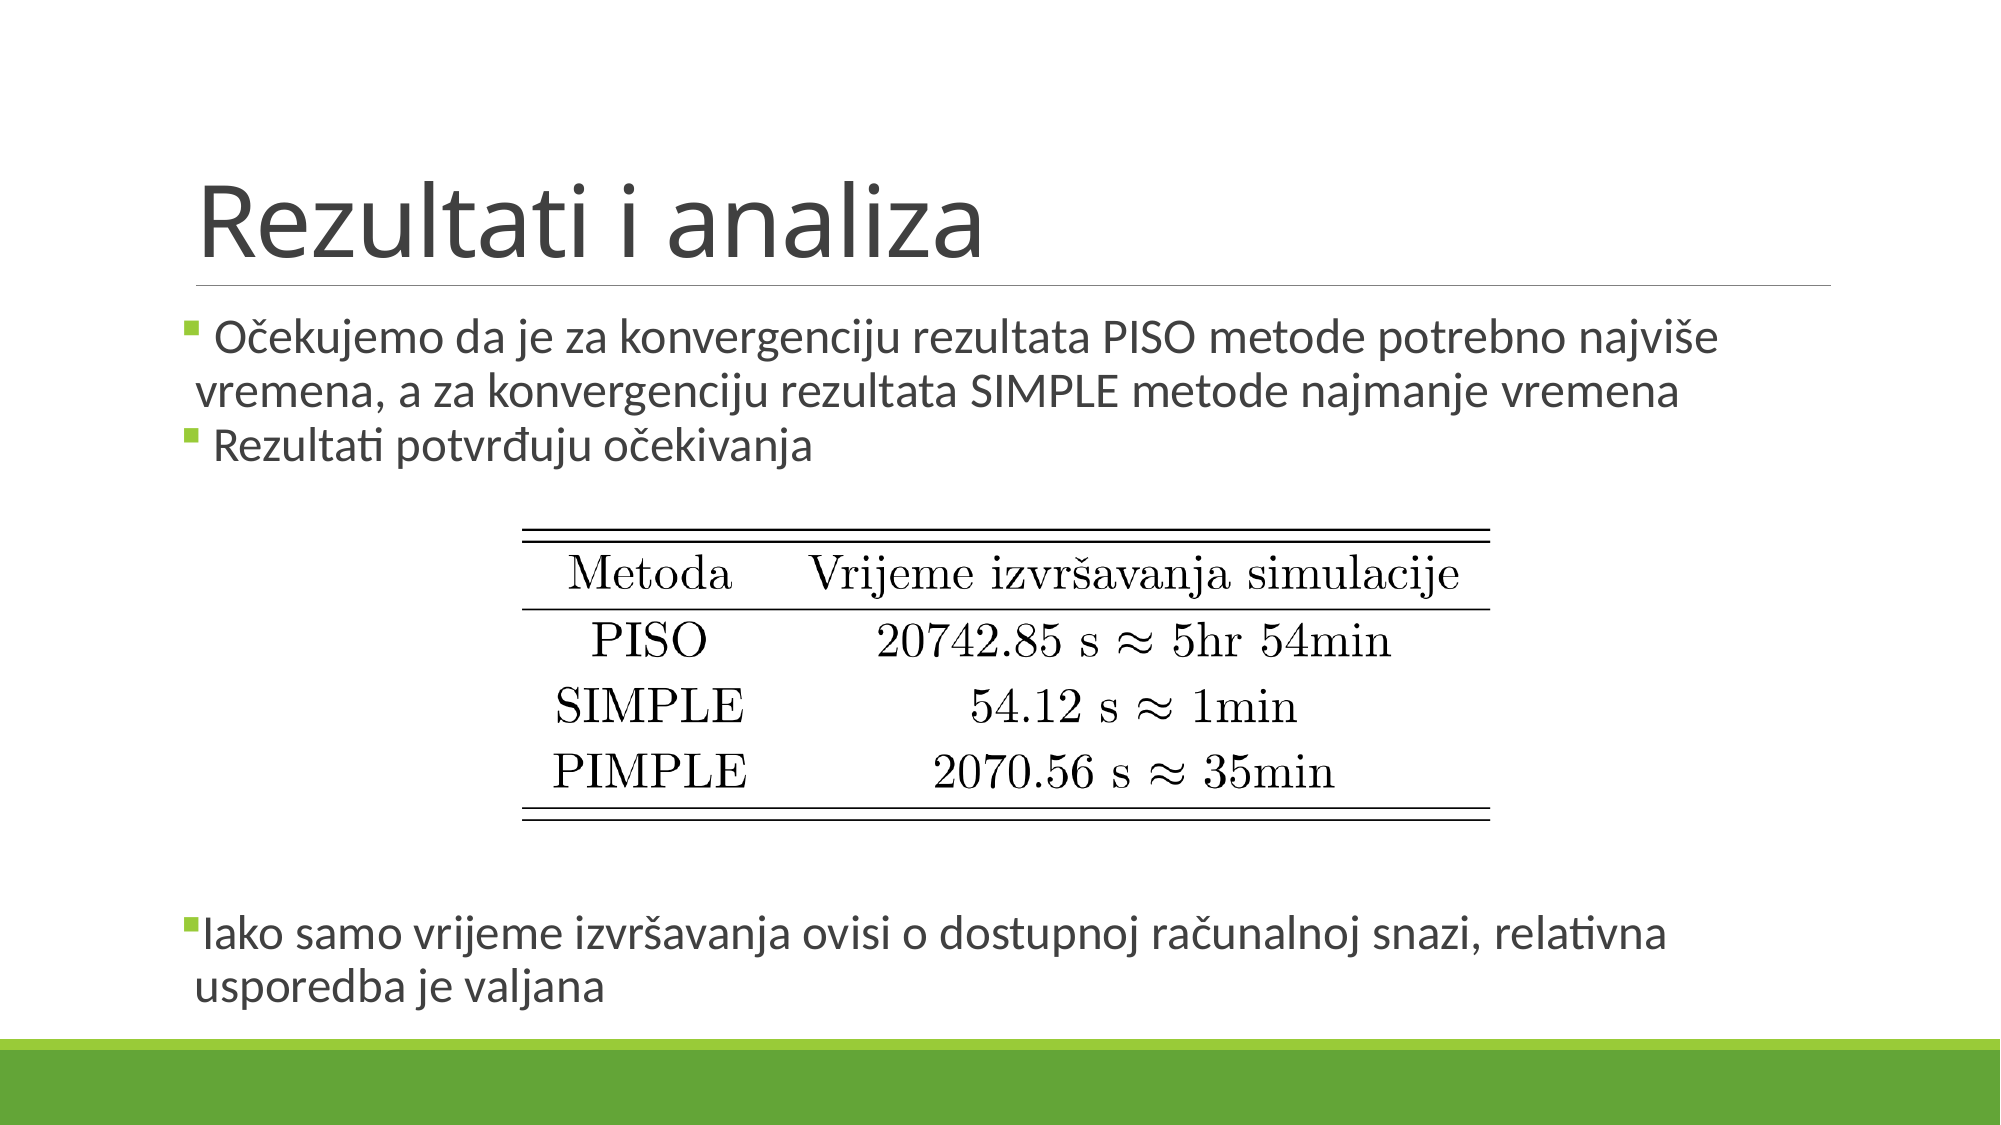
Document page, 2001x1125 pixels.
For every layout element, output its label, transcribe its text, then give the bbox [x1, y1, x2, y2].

list Rezultati potvrđuju očekivanja Iako samo vrijeme izvršavanja ovisi o dostupnoj računalnoj snazi, relativna usporedba je valjana [180, 428, 1830, 1026]
picture [515, 522, 1495, 830]
text_box Očekujemo da je za konvergenciju rezultata PISO metode potrebno najviše vremena, a za konvergenciju rezultata SIMPLE metode najmanje vremena [179, 302, 1830, 428]
title Rezultati i analiza [180, 47, 1830, 285]
